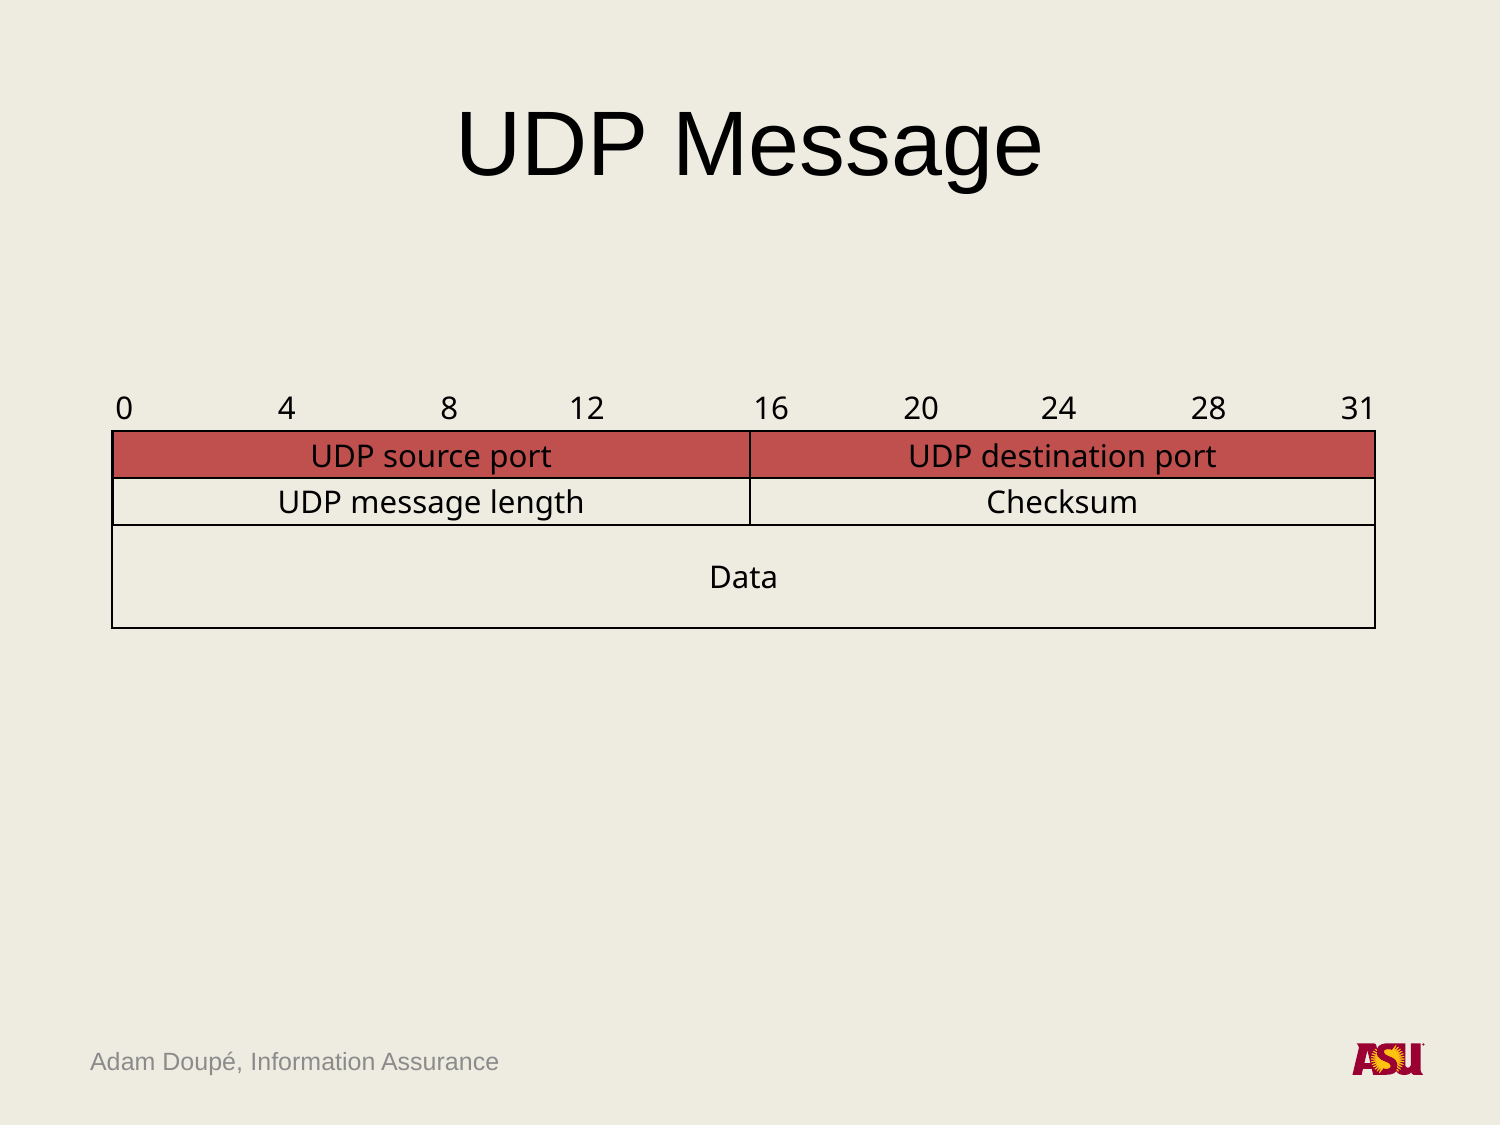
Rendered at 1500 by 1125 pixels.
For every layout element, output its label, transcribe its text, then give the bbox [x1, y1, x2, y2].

text_box 16 [739, 381, 803, 433]
text_box 12 [555, 381, 619, 433]
text_box 24 [1027, 381, 1091, 433]
text_box UDP source port [112, 431, 750, 478]
title UDP Message [75, 45, 1425, 233]
text_box Checksum [750, 479, 1375, 524]
text_box 0 [102, 381, 147, 433]
text_box UDP message length [112, 478, 750, 524]
text_box UDP destination port [750, 431, 1375, 479]
text_box 8 [427, 381, 472, 433]
text_box 31 [1327, 381, 1391, 433]
text_box 28 [1177, 381, 1241, 433]
text_box Data [112, 524, 1375, 628]
text_box 20 [889, 381, 953, 433]
text_box 4 [264, 381, 310, 433]
